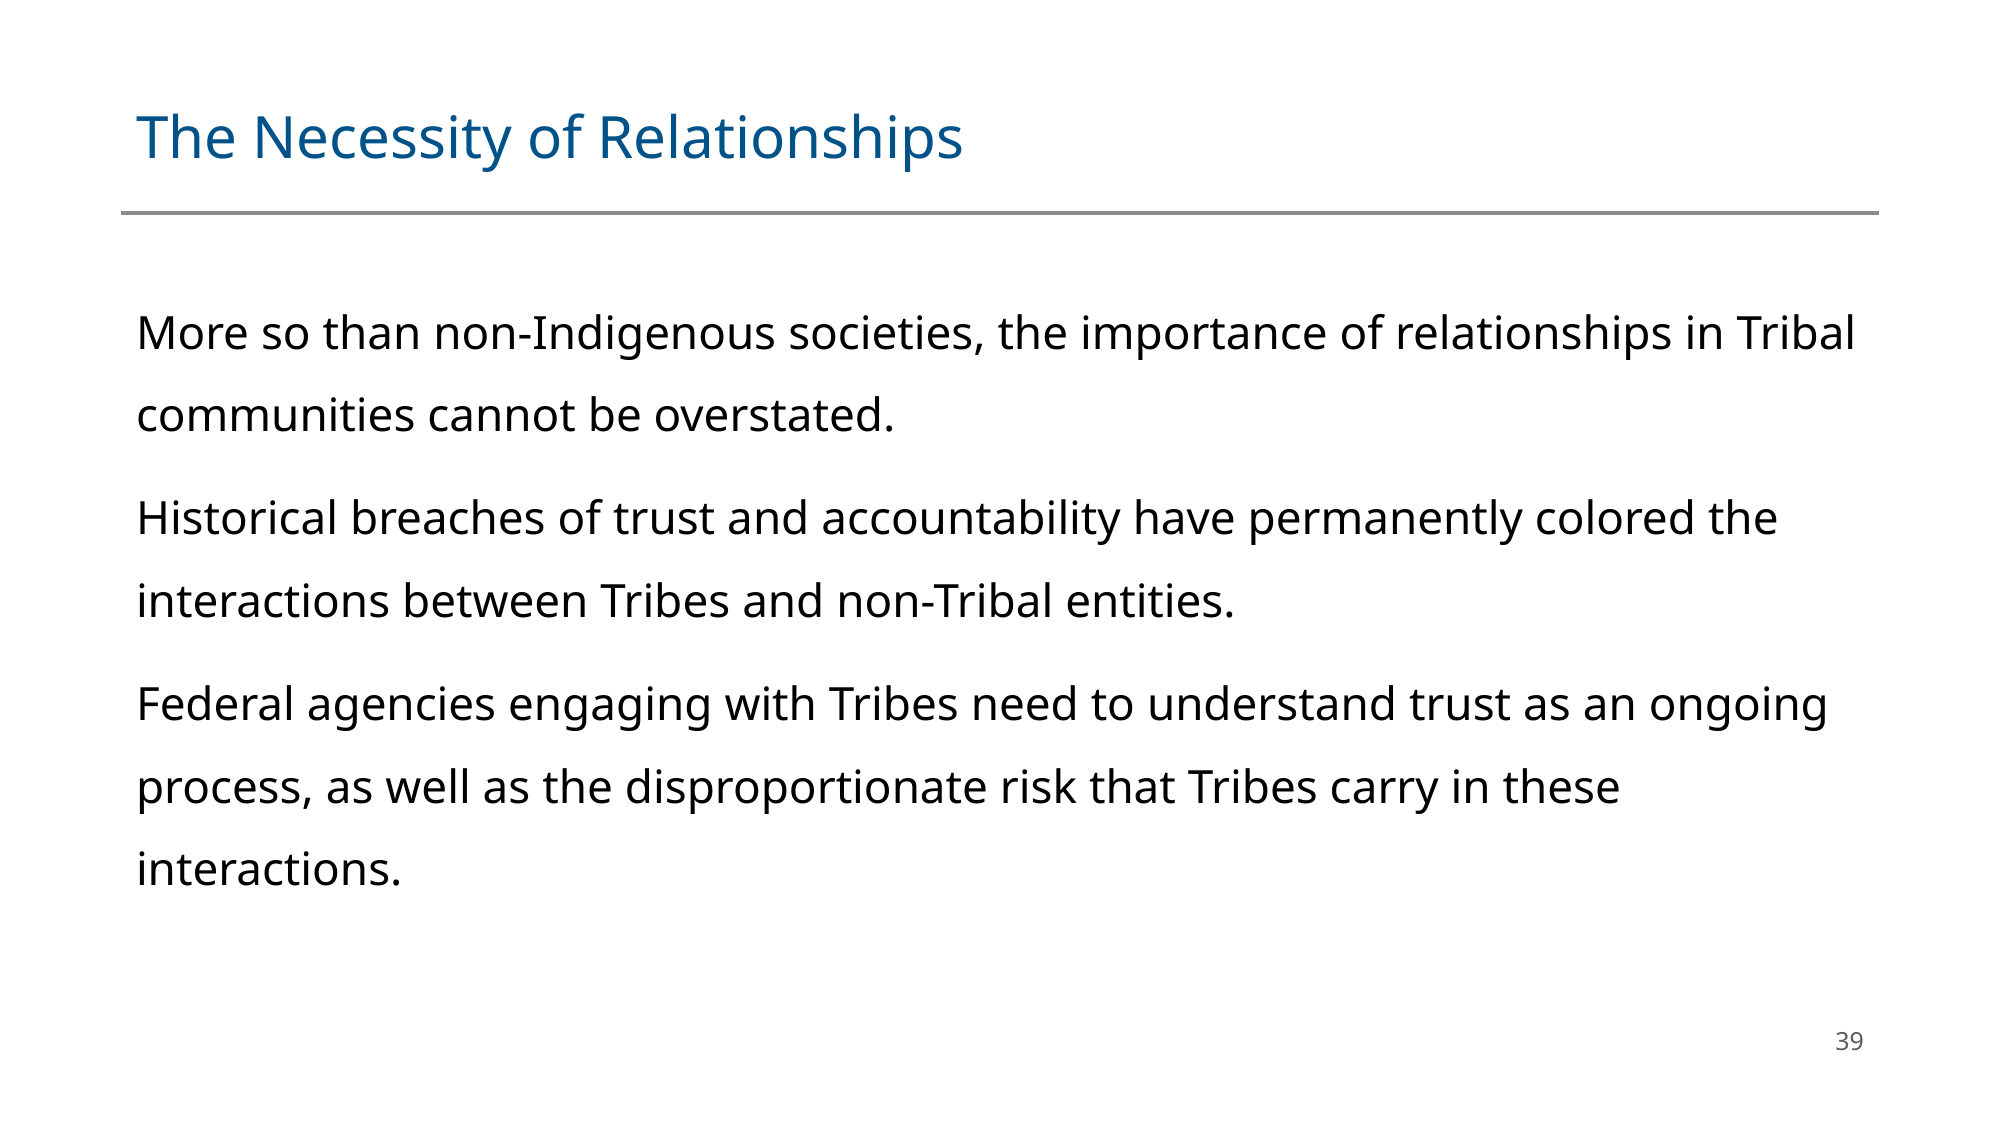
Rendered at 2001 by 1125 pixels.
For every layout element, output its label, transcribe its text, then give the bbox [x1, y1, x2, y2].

list More so than non-Indigenous societies, the importance of relationships in Tribal communities cannot be overstated. Historical breaches of trust and accountability have permanently colored the interactions between Tribes and non-Tribal entities. Federal agencies engaging with Tribes need to understand trust as an ongoing process, as well as the disproportionate risk that Tribes carry in these interactions. [121, 268, 1879, 943]
title The Necessity of Relationships [121, 74, 1879, 197]
slide_number 39 [1728, 1012, 1879, 1073]
